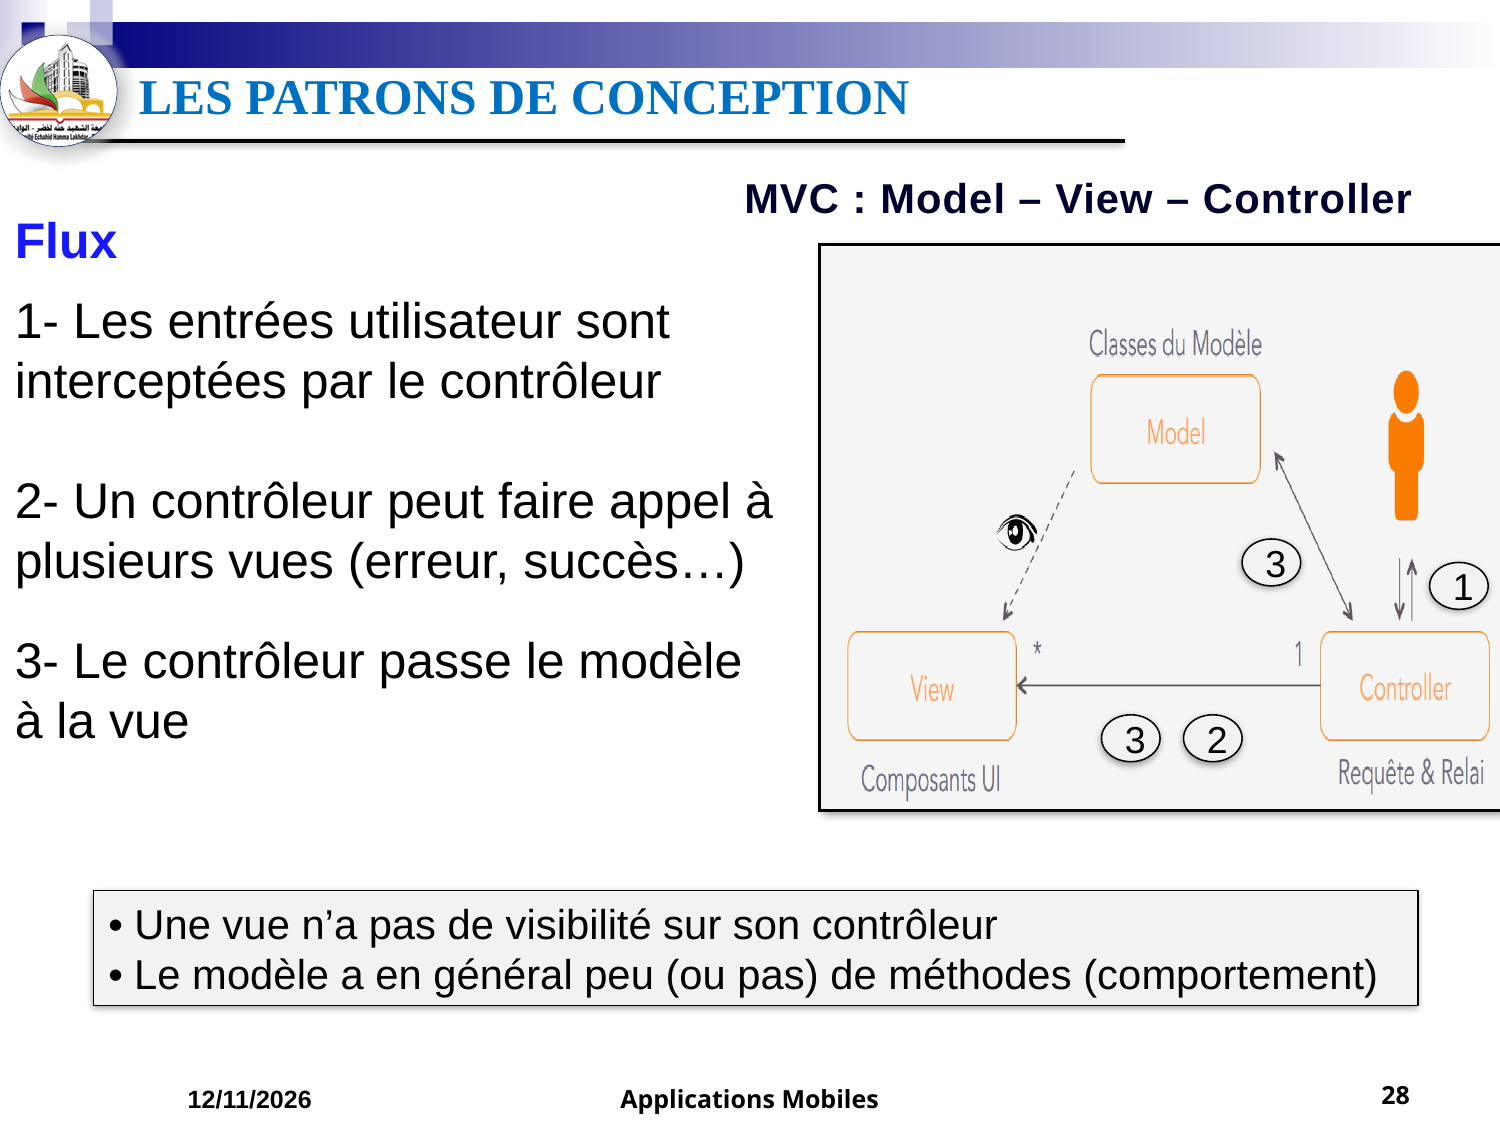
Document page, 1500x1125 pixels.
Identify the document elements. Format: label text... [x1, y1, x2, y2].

text_box MVC : Model – View – Controller [729, 164, 1428, 229]
text_box Flux [0, 201, 1365, 336]
text_box • Une vue n’a pas de visibilité sur son contrôleur • Le modèle a en général peu (ou pas) de méthodes (comportement) [93, 890, 1419, 1006]
picture [0, 34, 118, 147]
slide_number 28 [1074, 1042, 1426, 1122]
title LES PATRONS DE CONCEPTION [123, 18, 1500, 172]
picture [820, 245, 1500, 809]
text_box 1- Les entrées utilisateur sont interceptées par le contrôleur 2- Un contrôleur peut faire appel à plusieurs vues (erreur, succès…) 3- Le contrôleur passe le modèle à la vue [0, 281, 797, 876]
footer Applications Mobiles [512, 1042, 988, 1122]
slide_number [74, 1042, 426, 1122]
